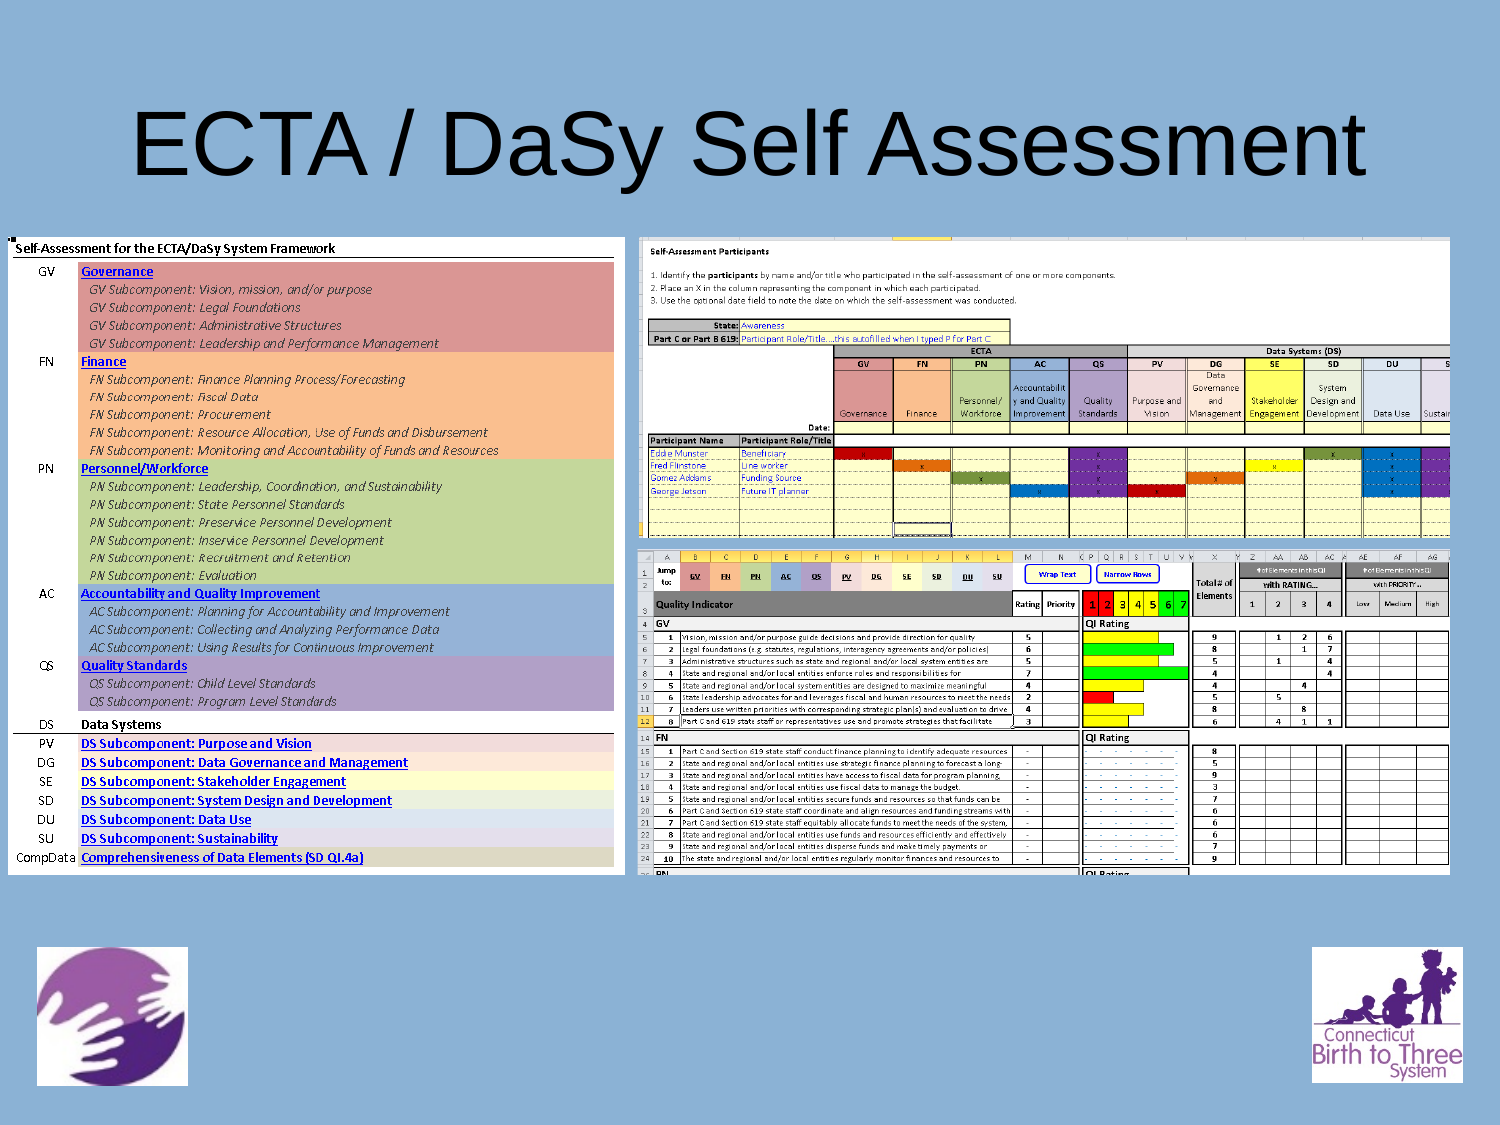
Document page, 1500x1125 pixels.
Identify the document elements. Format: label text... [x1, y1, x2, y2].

picture [639, 237, 1451, 539]
picture [1312, 947, 1463, 1083]
title ECTA / DaSy Self Assessment [75, 45, 1425, 233]
picture [637, 549, 1451, 876]
picture [8, 237, 626, 876]
picture [37, 947, 188, 1086]
